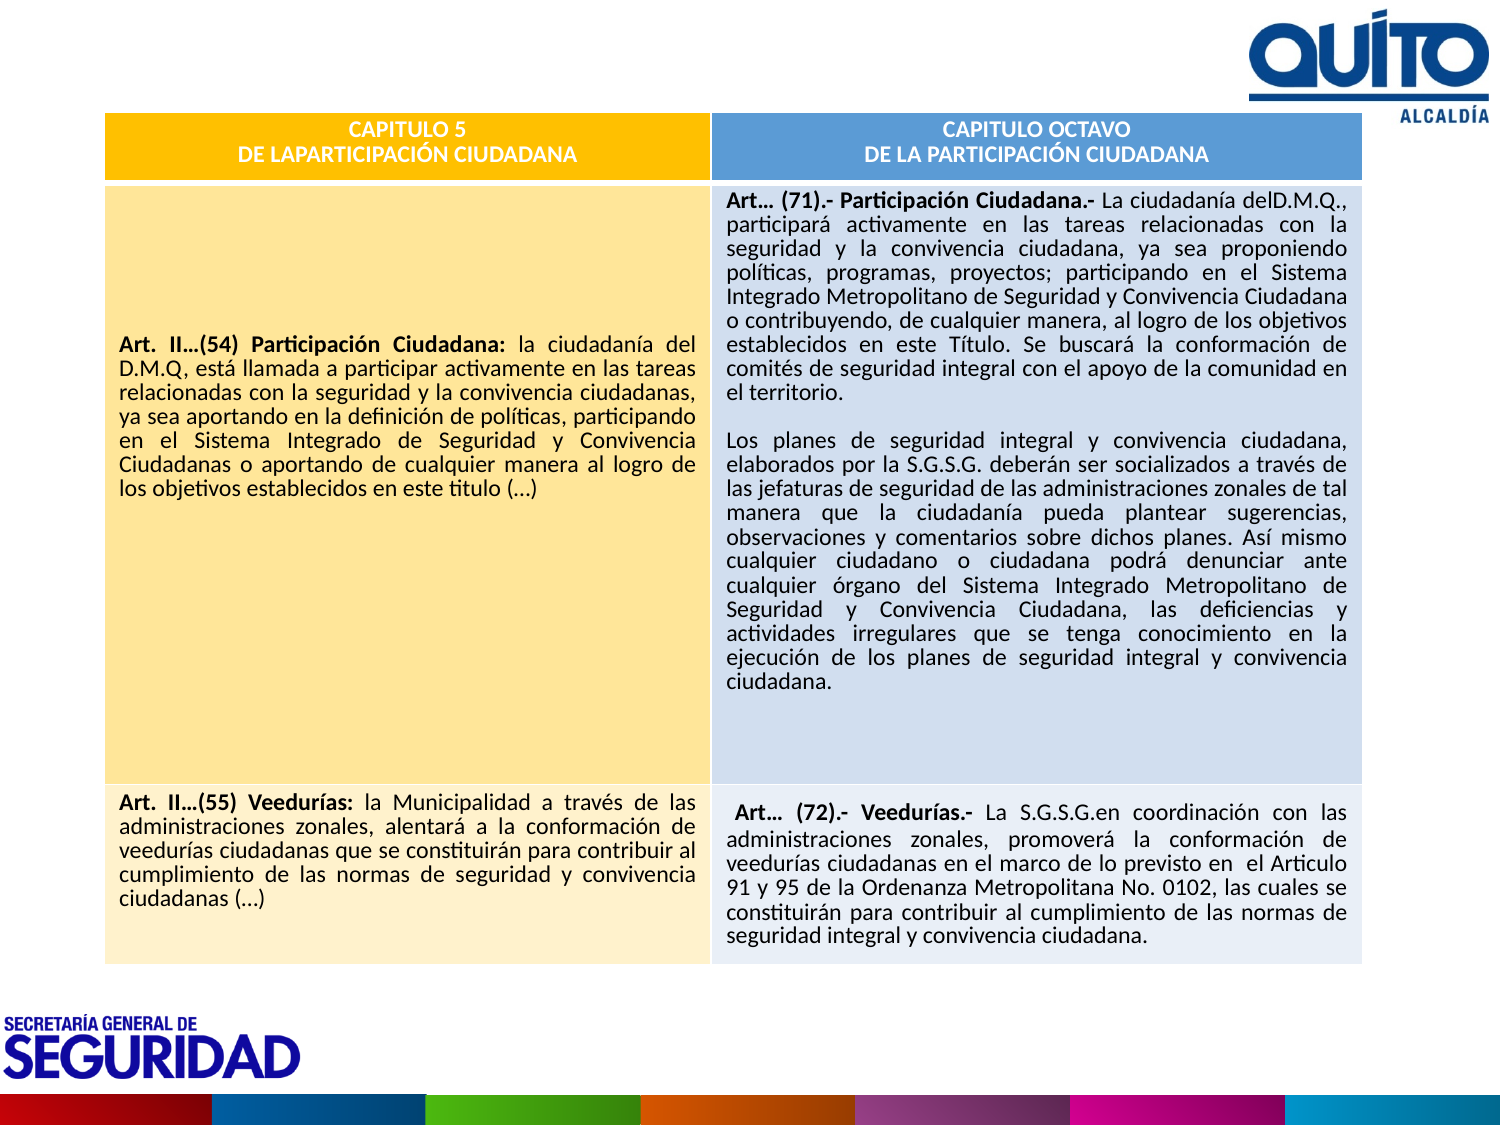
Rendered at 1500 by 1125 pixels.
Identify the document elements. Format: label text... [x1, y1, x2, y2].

table_cell Art… (72).- Veedurías.- La S.G.S.G.en coordinación con las administraciones zonales, promoverá la conformación de veedurías ciudadanas en el marco de lo previsto en el Articulo 91 y 95 de la Ordenanza Metropolitana No. 0102, las cuales se constituirán para contribuir al cumplimiento de las normas de seguridad integral y convivencia ciudadana. [712, 785, 1362, 964]
picture [0, 1014, 306, 1084]
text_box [0, 1094, 1500, 1125]
picture [1249, 8, 1489, 129]
table_cell Art… (71).- Participación Ciudadana.- La ciudadanía delD.M.Q., participará activamente en las tareas relacionadas con la seguridad y la convivencia ciudadana, ya sea proponiendo políticas, programas, proyectos; participando en el Sistema Integrado Metropolitano de Seguridad y Convivencia Ciudadana o contribuyendo, de cualquier manera, al logro de los objetivos establecidos en este Título. Se buscará la conformación de comités de seguridad integral con el apoyo de la comunidad en el territorio. Los planes de seguridad integral y convivencia ciudadana, elaborados por la S.G.S.G. deberán ser socializados a través de las jefaturas de seguridad de las administraciones zonales de tal manera que la ciudadanía pueda plantear sugerencias, observaciones y comentarios sobre dichos planes. Así mismo cualquier ciudadano o ciudadana podrá denunciar ante cualquier órgano del Sistema Integrado Metropolitano de Seguridad y Convivencia Ciudadana, las deficiencias y actividades irregulares que se tenga conocimiento en la ejecución de los planes de seguridad integral y convivencia ciudadana. [712, 186, 1362, 784]
table_header CAPITULO OCTAVO DE LA PARTICIPACIÓN CIUDADANA [712, 113, 1362, 180]
table_cell Art. II…(54) Participación Ciudadana: la ciudadanía del D.M.Q, está llamada a participar activamente en las tareas relacionadas con la seguridad y la convivencia ciudadanas, ya sea aportando en la definición de políticas, participando en el Sistema Integrado de Seguridad y Convivencia Ciudadanas o aportando de cualquier manera al logro de los objetivos establecidos en este titulo (…) [105, 186, 710, 784]
table_cell Art. II…(55) Veedurías: la Municipalidad a través de las administraciones zonales, alentará a la conformación de veedurías ciudadanas que se constituirán para contribuir al cumplimiento de las normas de seguridad y convivencia ciudadanas (…) [105, 785, 710, 964]
table_header CAPITULO 5 DE LAPARTICIPACIÓN CIUDADANA [105, 113, 710, 180]
